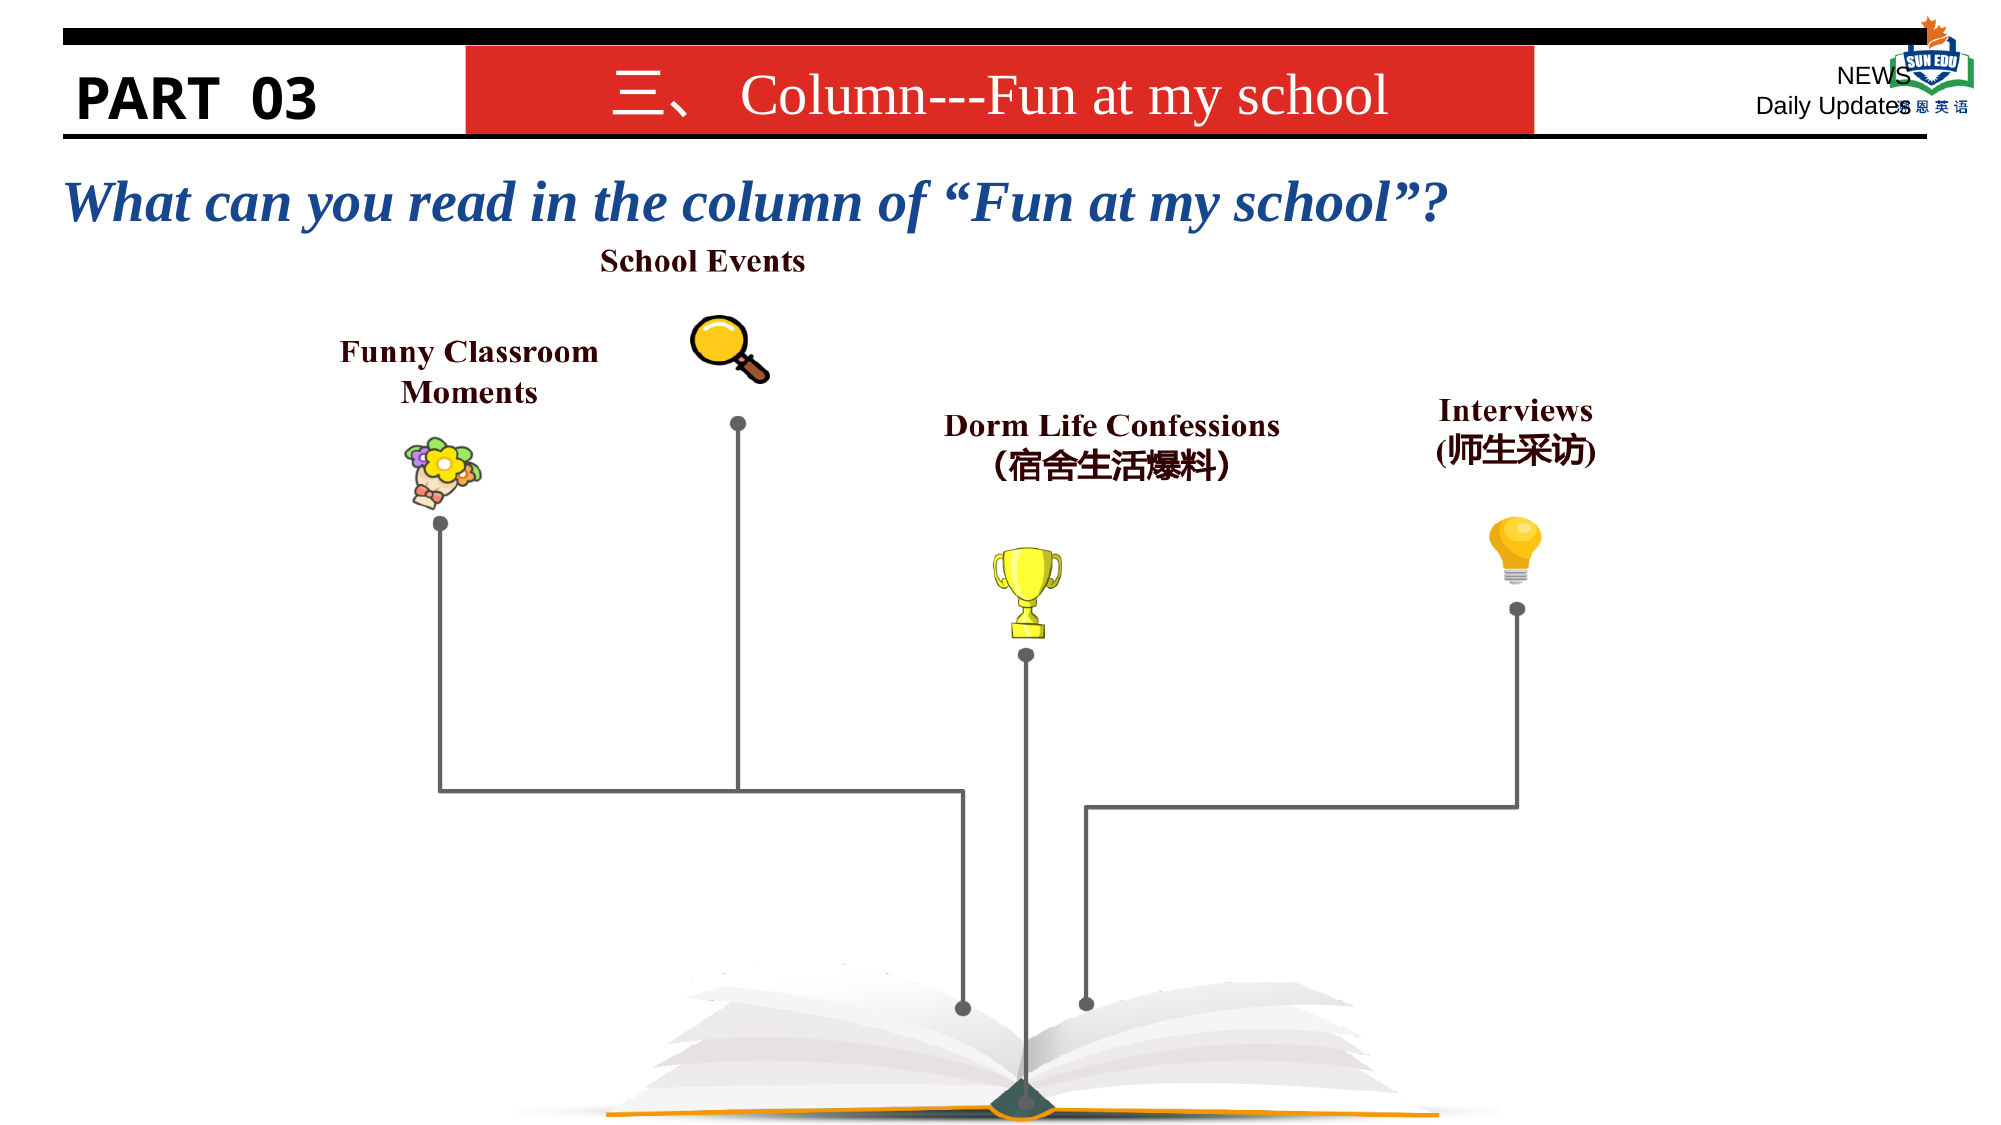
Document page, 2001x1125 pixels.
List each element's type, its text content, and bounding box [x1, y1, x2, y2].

text_box PART 03 [6, 45, 386, 147]
picture [1882, 13, 1983, 119]
text_box What can you read in the column of “Fun at my school”? [46, 155, 1557, 240]
picture [313, 232, 1609, 1125]
text_box 三、Column---Fun at my school [465, 45, 1535, 134]
text_box NEWS Daily Updates [1646, 45, 1928, 134]
